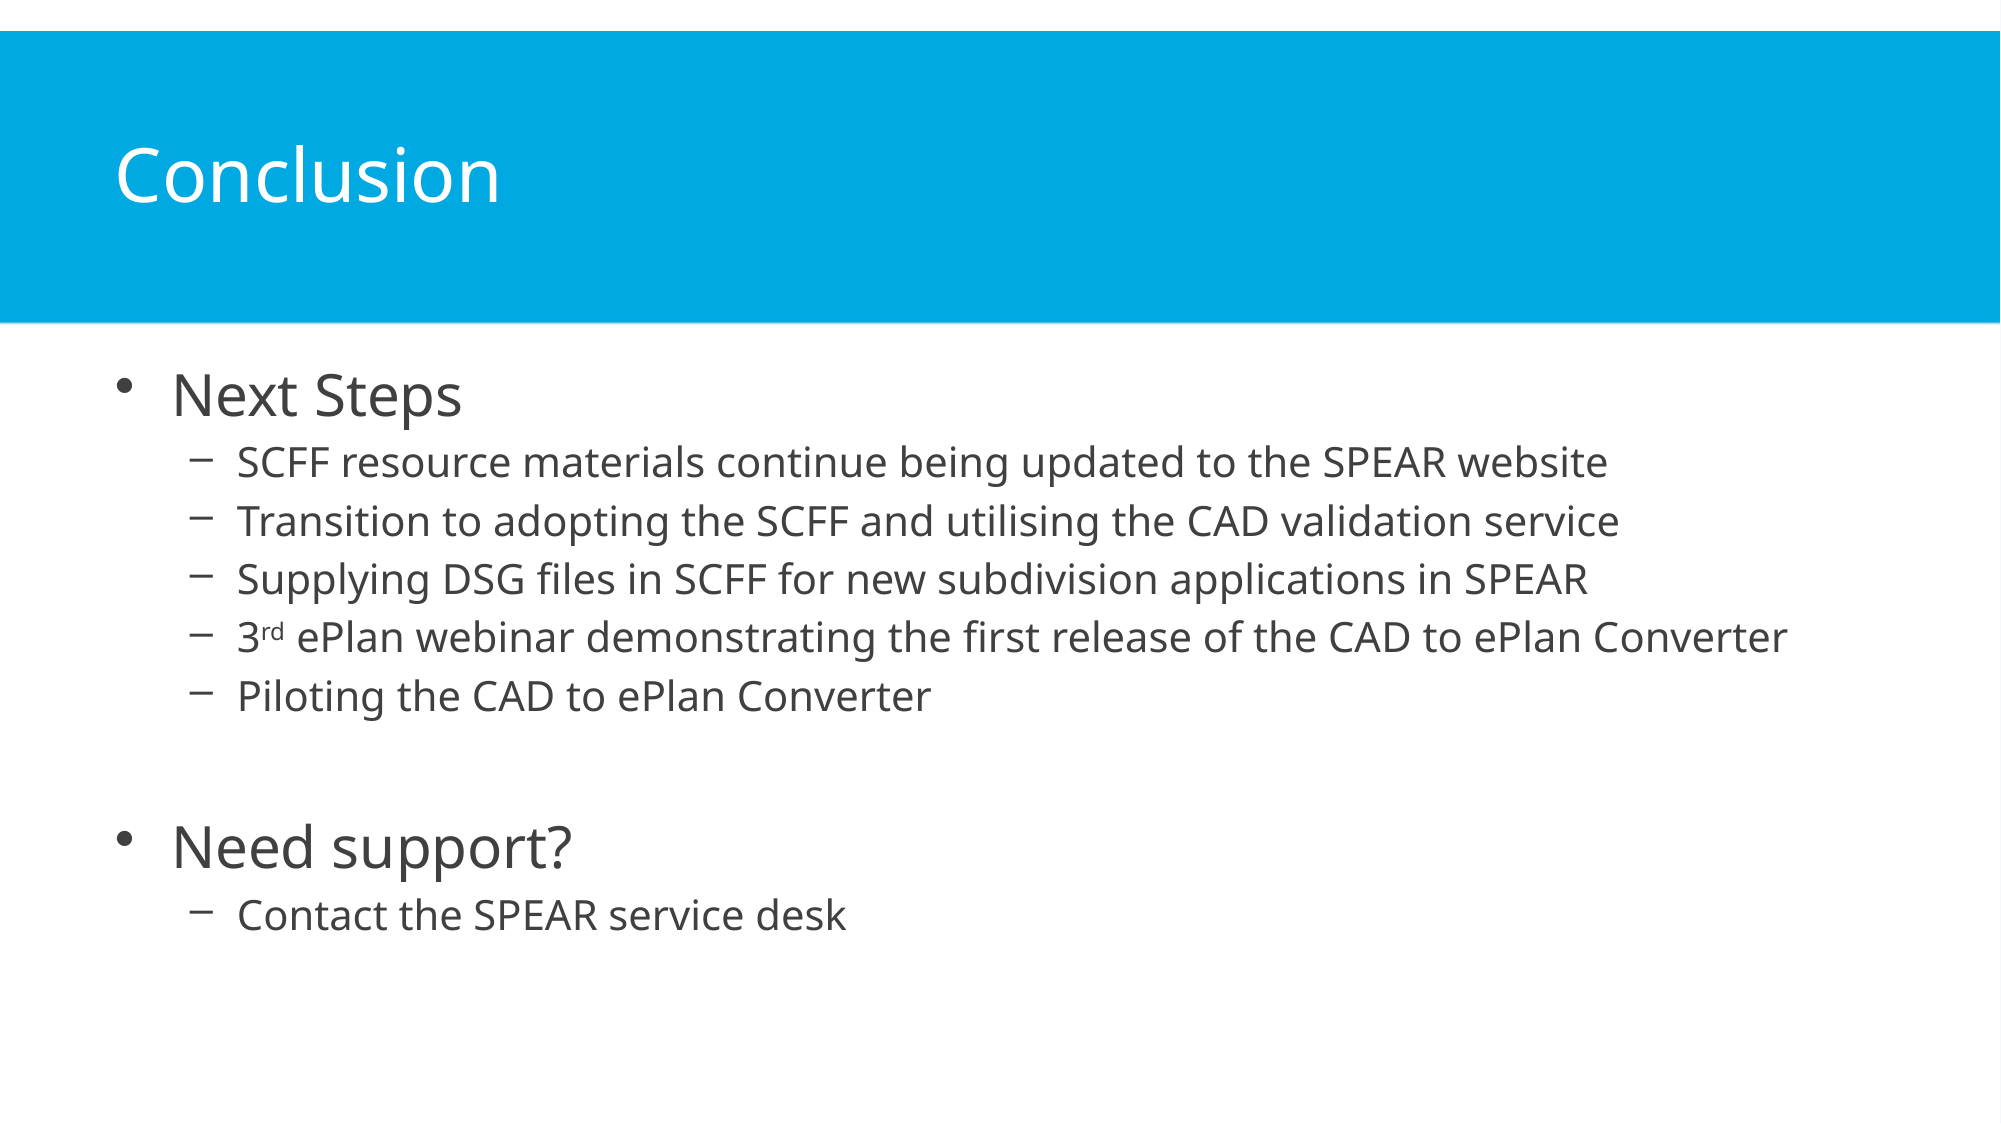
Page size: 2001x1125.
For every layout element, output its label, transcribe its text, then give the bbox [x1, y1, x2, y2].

list Next Steps SCFF resource materials continue being updated to the SPEAR website Transition to adopting the SCFF and utilising the CAD validation service Supplying DSG files in SCFF for new subdivision applications in SPEAR 3rd ePlan webinar demonstrating the first release of the CAD to ePlan Converter Piloting the CAD to ePlan Converter Need support? Contact the SPEAR service desk [99, 350, 1900, 1005]
title Conclusion [99, 90, 1900, 256]
picture [0, 322, 2001, 1125]
